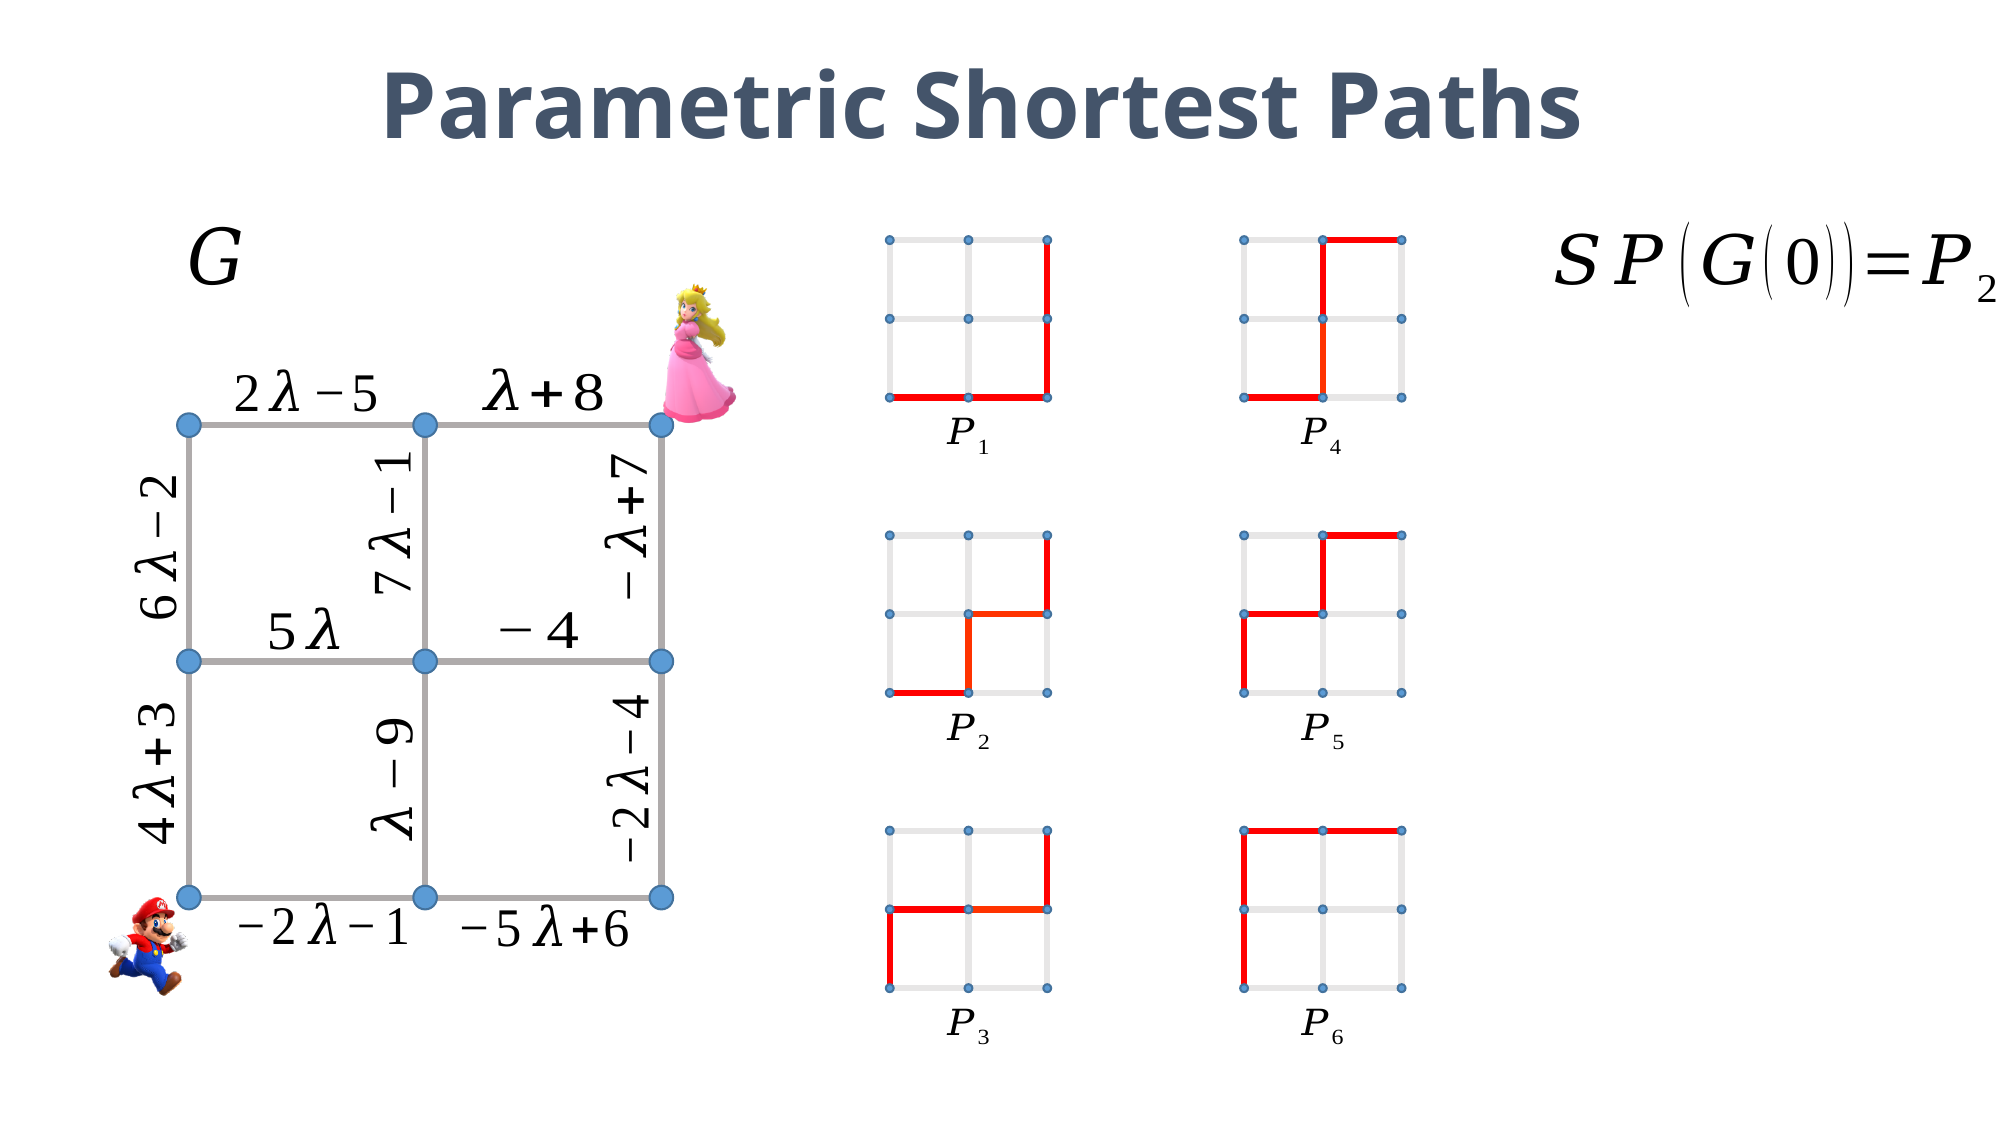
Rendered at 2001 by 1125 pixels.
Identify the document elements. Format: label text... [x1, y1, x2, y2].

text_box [885, 236, 1052, 402]
title Parametric Shortest Paths [119, 0, 1845, 218]
picture [108, 897, 188, 996]
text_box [1240, 826, 1406, 993]
picture [661, 282, 737, 424]
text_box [885, 531, 1052, 697]
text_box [177, 413, 674, 960]
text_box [885, 826, 1052, 993]
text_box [1240, 236, 1406, 402]
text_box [1240, 531, 1406, 697]
